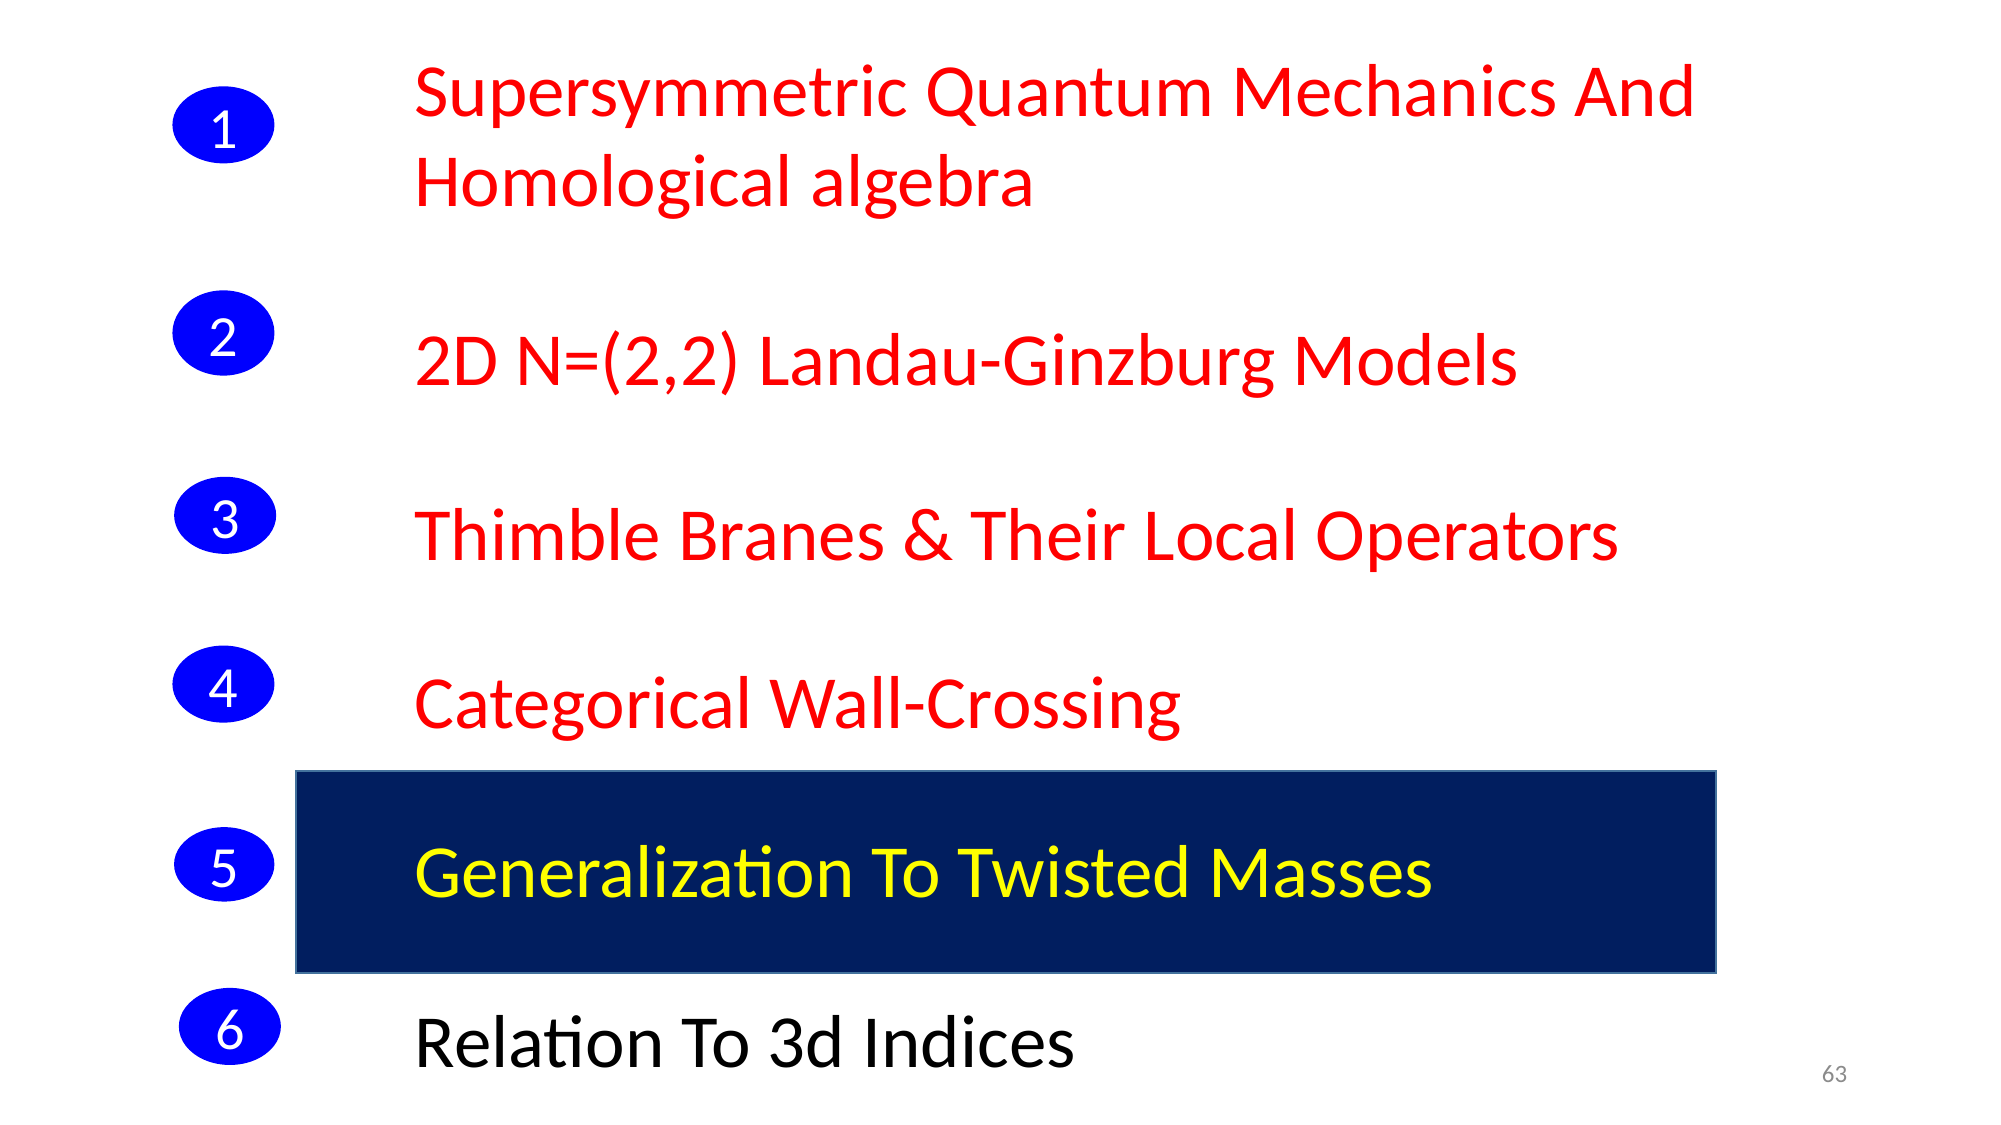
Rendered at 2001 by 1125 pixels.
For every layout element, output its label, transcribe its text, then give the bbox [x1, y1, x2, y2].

text_box Thimble Branes & Their Local Operators [399, 477, 1737, 583]
text_box 4 [172, 645, 275, 723]
text_box 5 [174, 827, 275, 902]
text_box 3 [174, 476, 277, 554]
slide_number 63 [1412, 1042, 1863, 1103]
text_box Generalization To Twisted Masses [399, 815, 1737, 921]
text_box Supersymmetric Quantum Mechanics And Homological algebra [399, 34, 1737, 229]
text_box 1 [172, 86, 275, 164]
text_box 6 [178, 987, 281, 1065]
text_box Categorical Wall-Crossing [399, 646, 1675, 752]
text_box 2 [172, 290, 275, 376]
text_box 2D N=(2,2) Landau-Ginzburg Models [399, 303, 1637, 408]
text_box [295, 770, 1717, 974]
text_box Relation To 3d Indices [399, 984, 1800, 1090]
